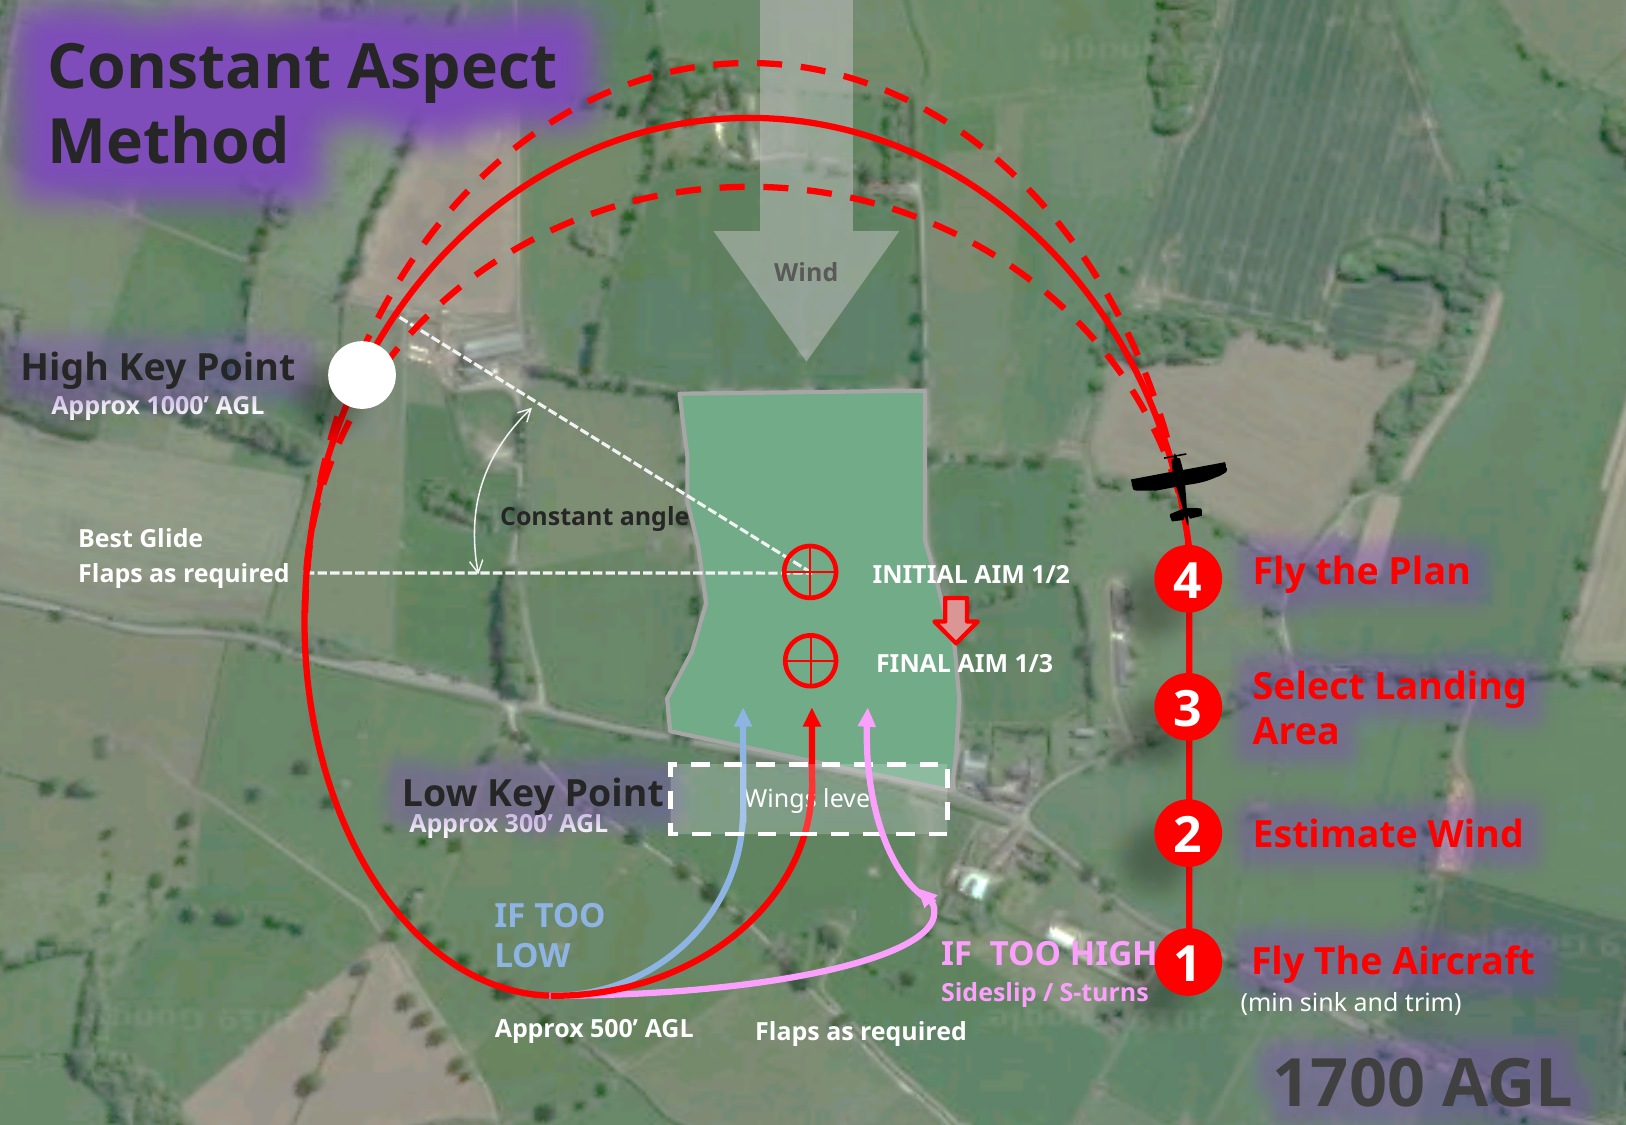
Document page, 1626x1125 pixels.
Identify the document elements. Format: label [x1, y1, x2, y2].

text_box [1154, 540, 1238, 628]
picture [0, 0, 1626, 1125]
text_box [1154, 795, 1238, 882]
text_box [1154, 668, 1238, 756]
text_box [1154, 924, 1238, 1011]
